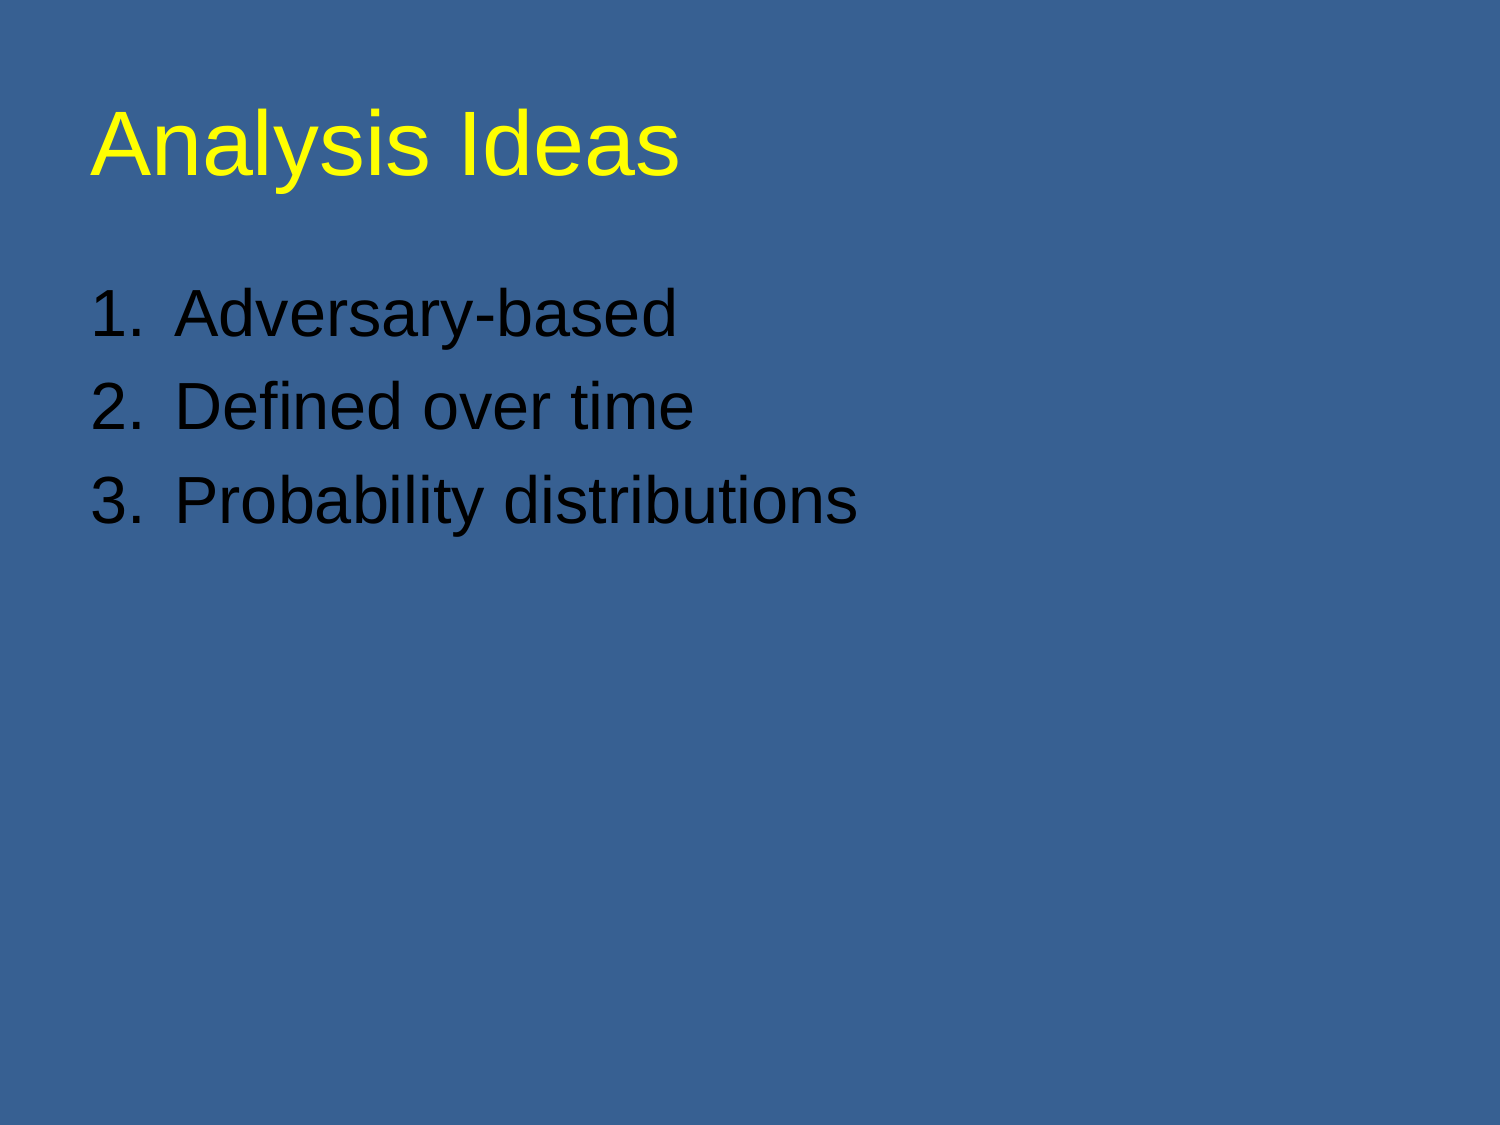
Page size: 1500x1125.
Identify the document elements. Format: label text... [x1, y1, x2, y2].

list Adversary-based Defined over time Probability distributions [75, 262, 1425, 1005]
title Analysis Ideas [75, 45, 1425, 233]
